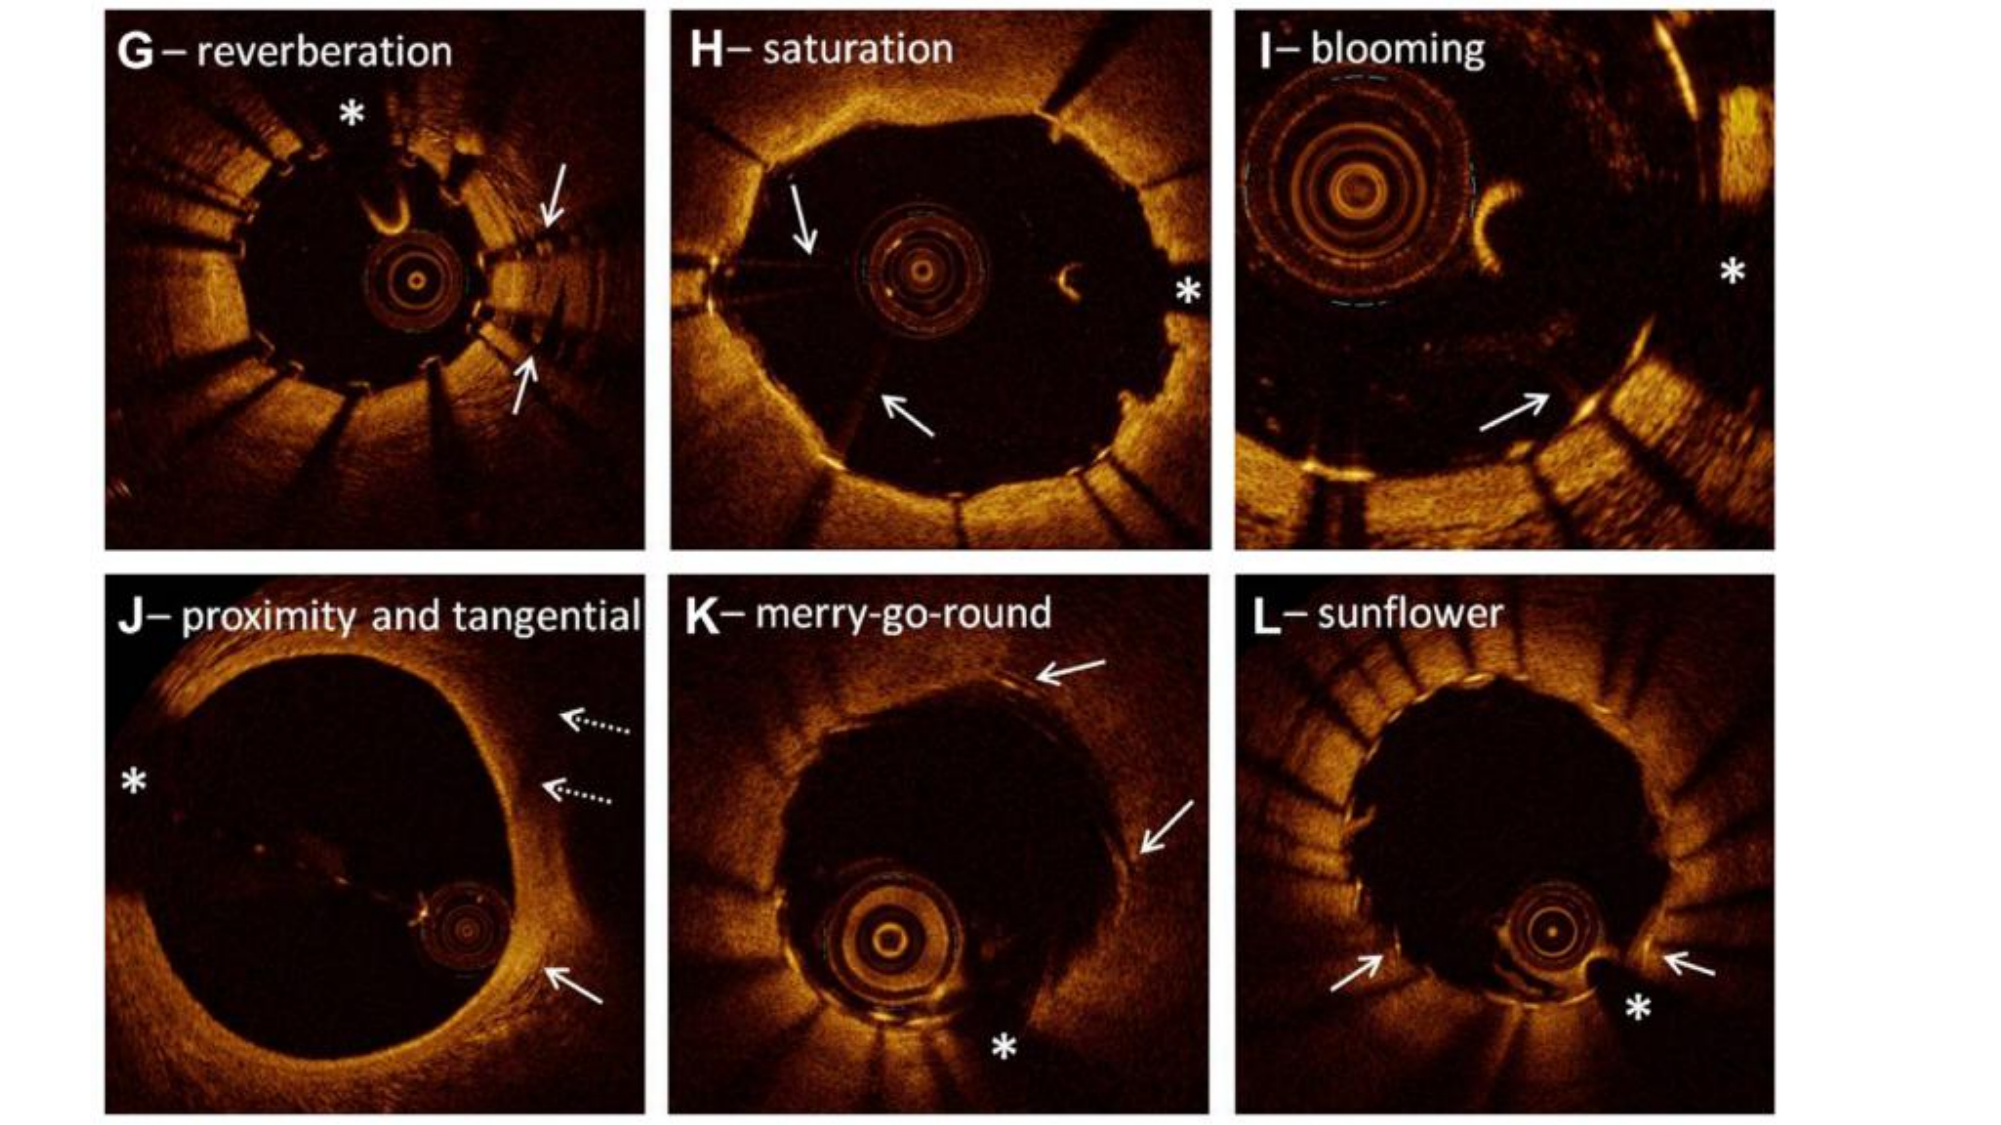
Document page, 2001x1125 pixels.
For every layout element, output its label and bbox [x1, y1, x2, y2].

list [90, 0, 1796, 1125]
